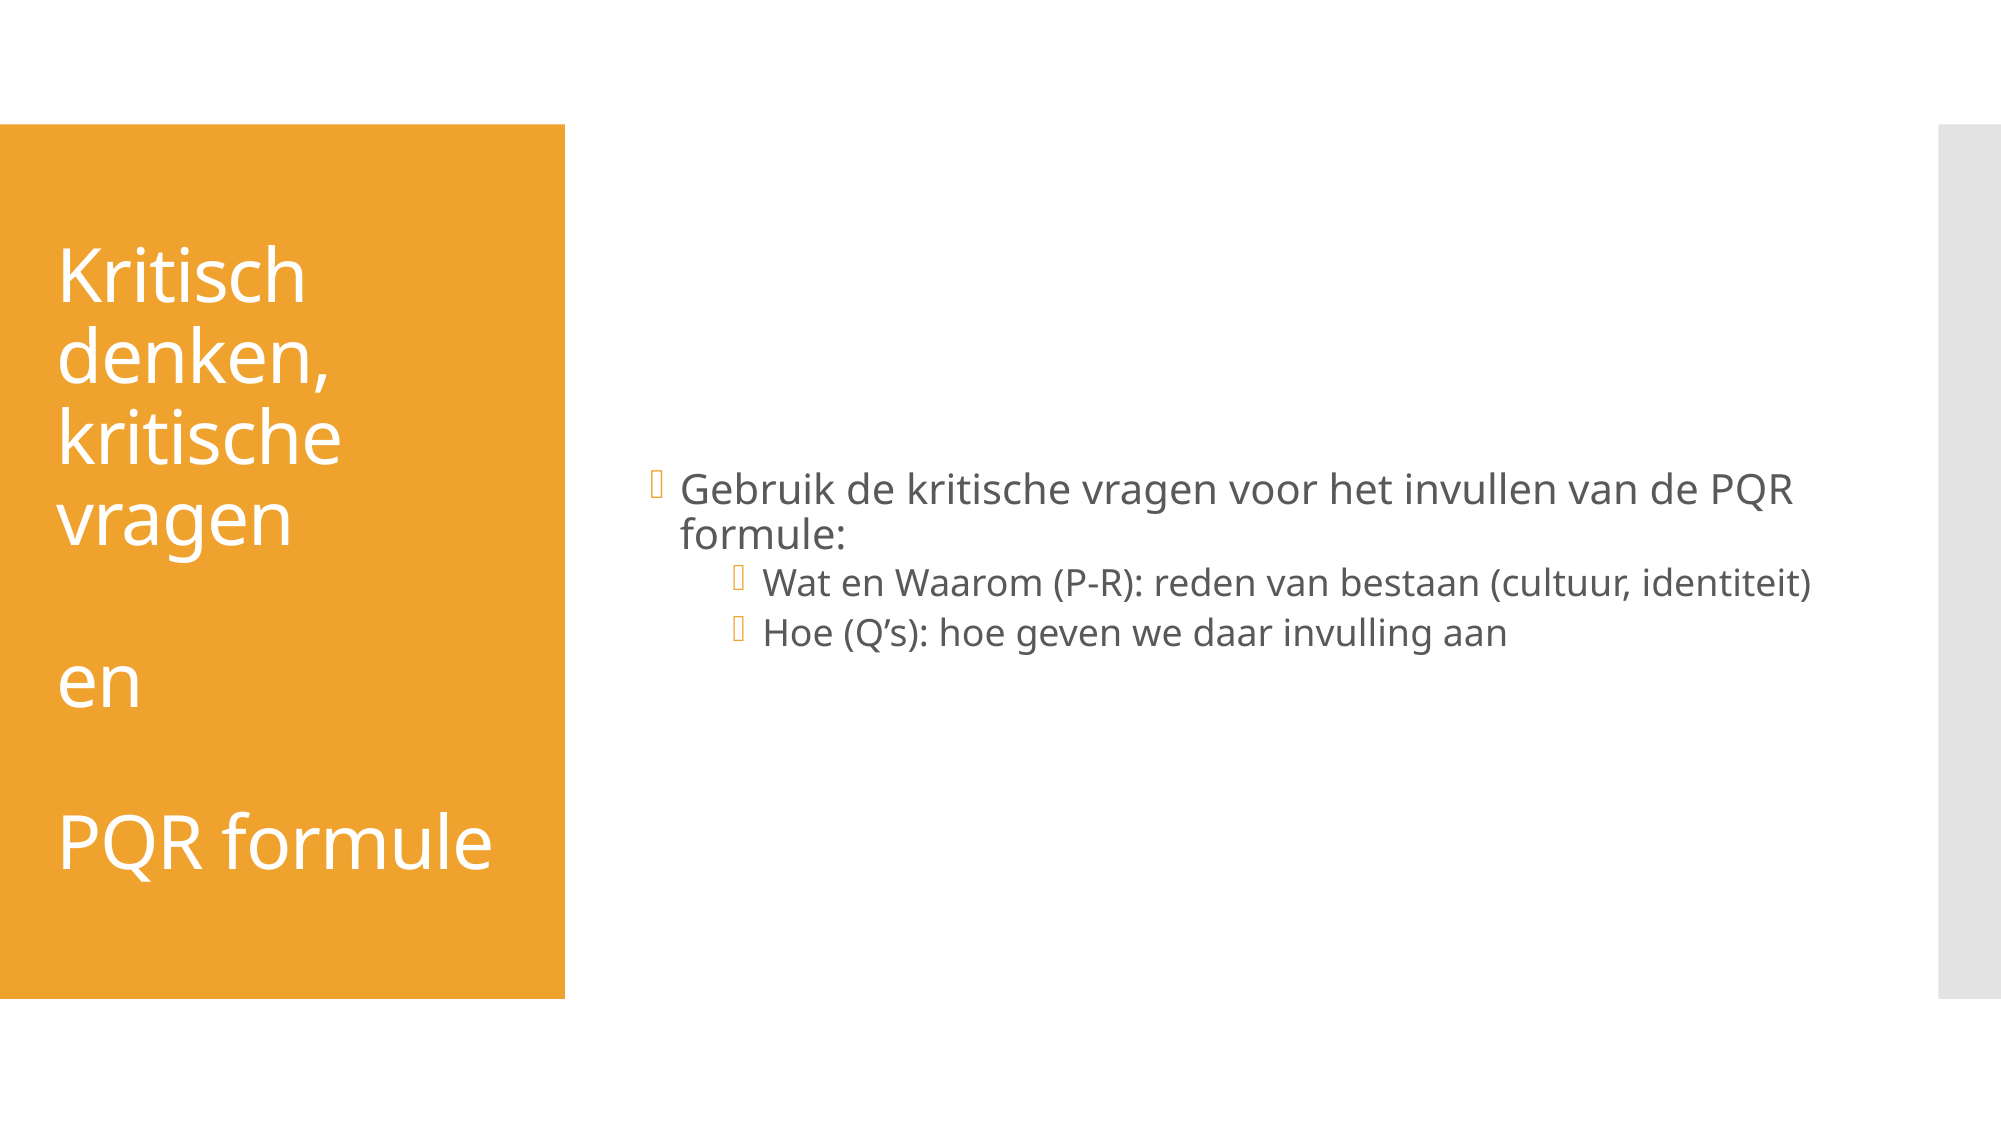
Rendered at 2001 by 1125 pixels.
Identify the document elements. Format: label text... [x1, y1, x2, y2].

title Kritisch denken, kritische vragen en PQR formule [41, 184, 525, 940]
list Gebruik de kritische vragen voor het invullen van de PQR formule: Wat en Waarom (P-R): reden van bestaan (cultuur, identiteit) Hoe (Q’s): hoe geven we daar invulling aan [634, 141, 1835, 982]
